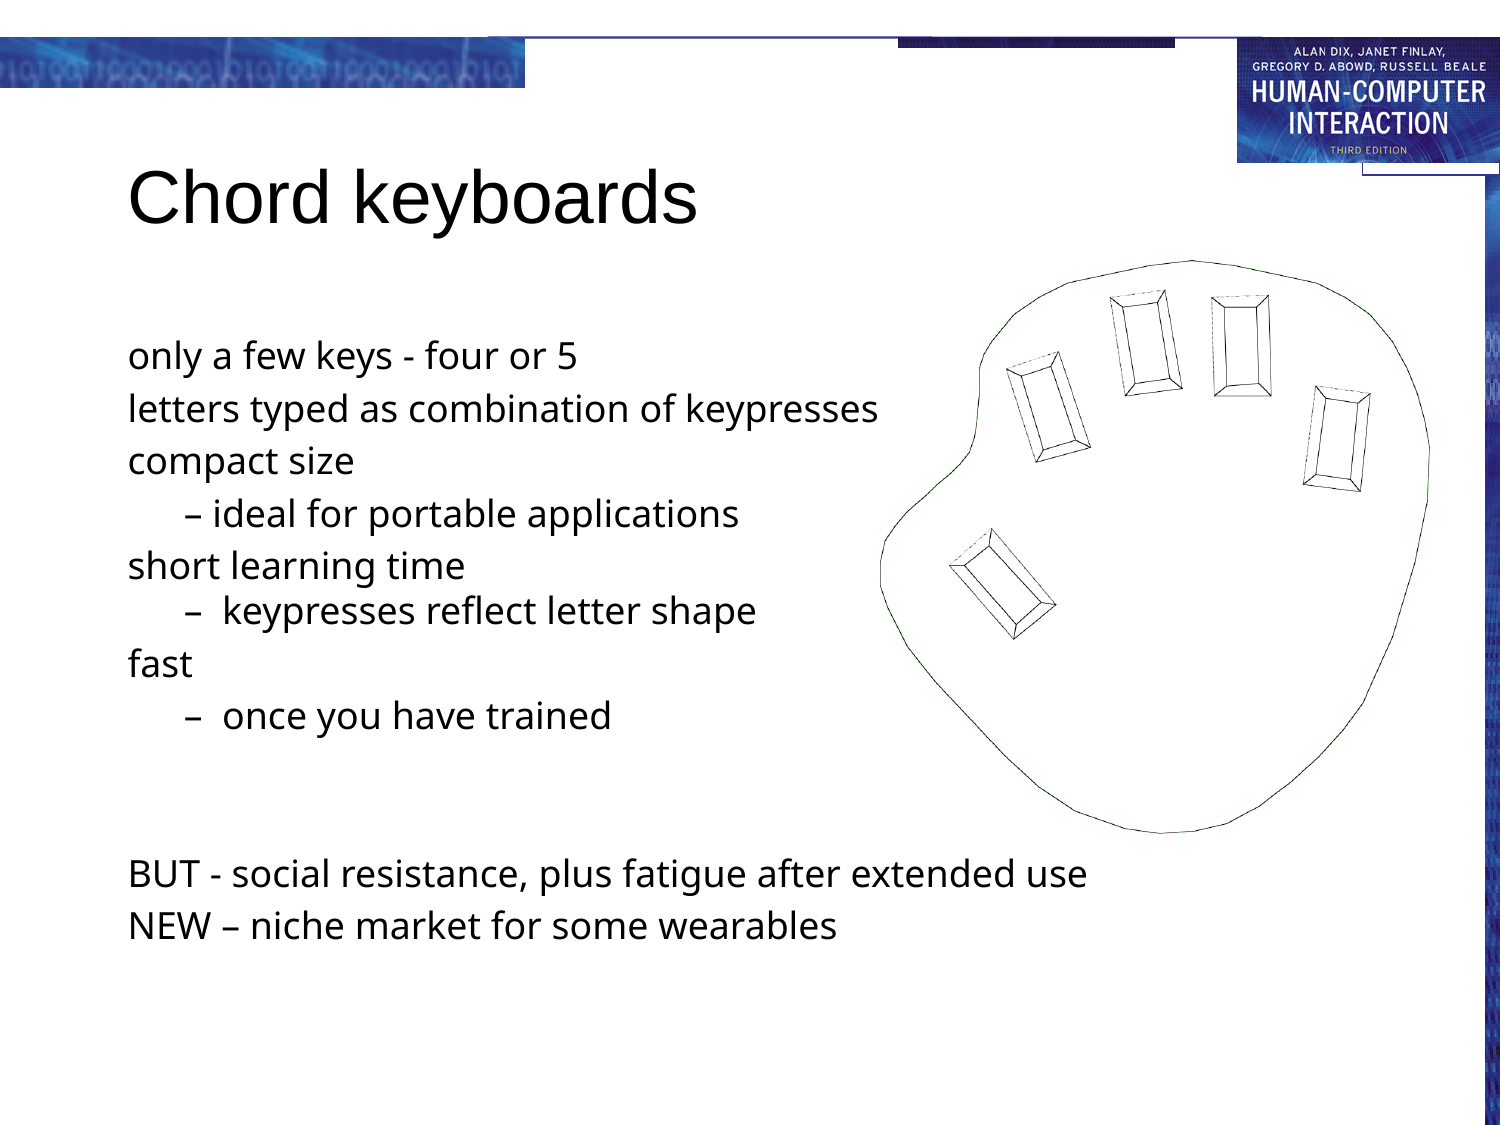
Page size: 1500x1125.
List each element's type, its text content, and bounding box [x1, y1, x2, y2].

picture [898, 37, 1175, 48]
list only a few keys - four or 5 letters typed as combination of keypresses compact size – ideal for portable applications short learning time – keypresses reflect letter shape fast – once you have trained BUT - social resistance, plus fatigue after extended use NEW – niche market for some wearables [112, 324, 1388, 1000]
picture [1237, 37, 1500, 163]
picture [0, 37, 525, 88]
title Chord keyboards [112, 99, 1238, 288]
picture [1485, 176, 1500, 1125]
picture [879, 260, 1430, 835]
